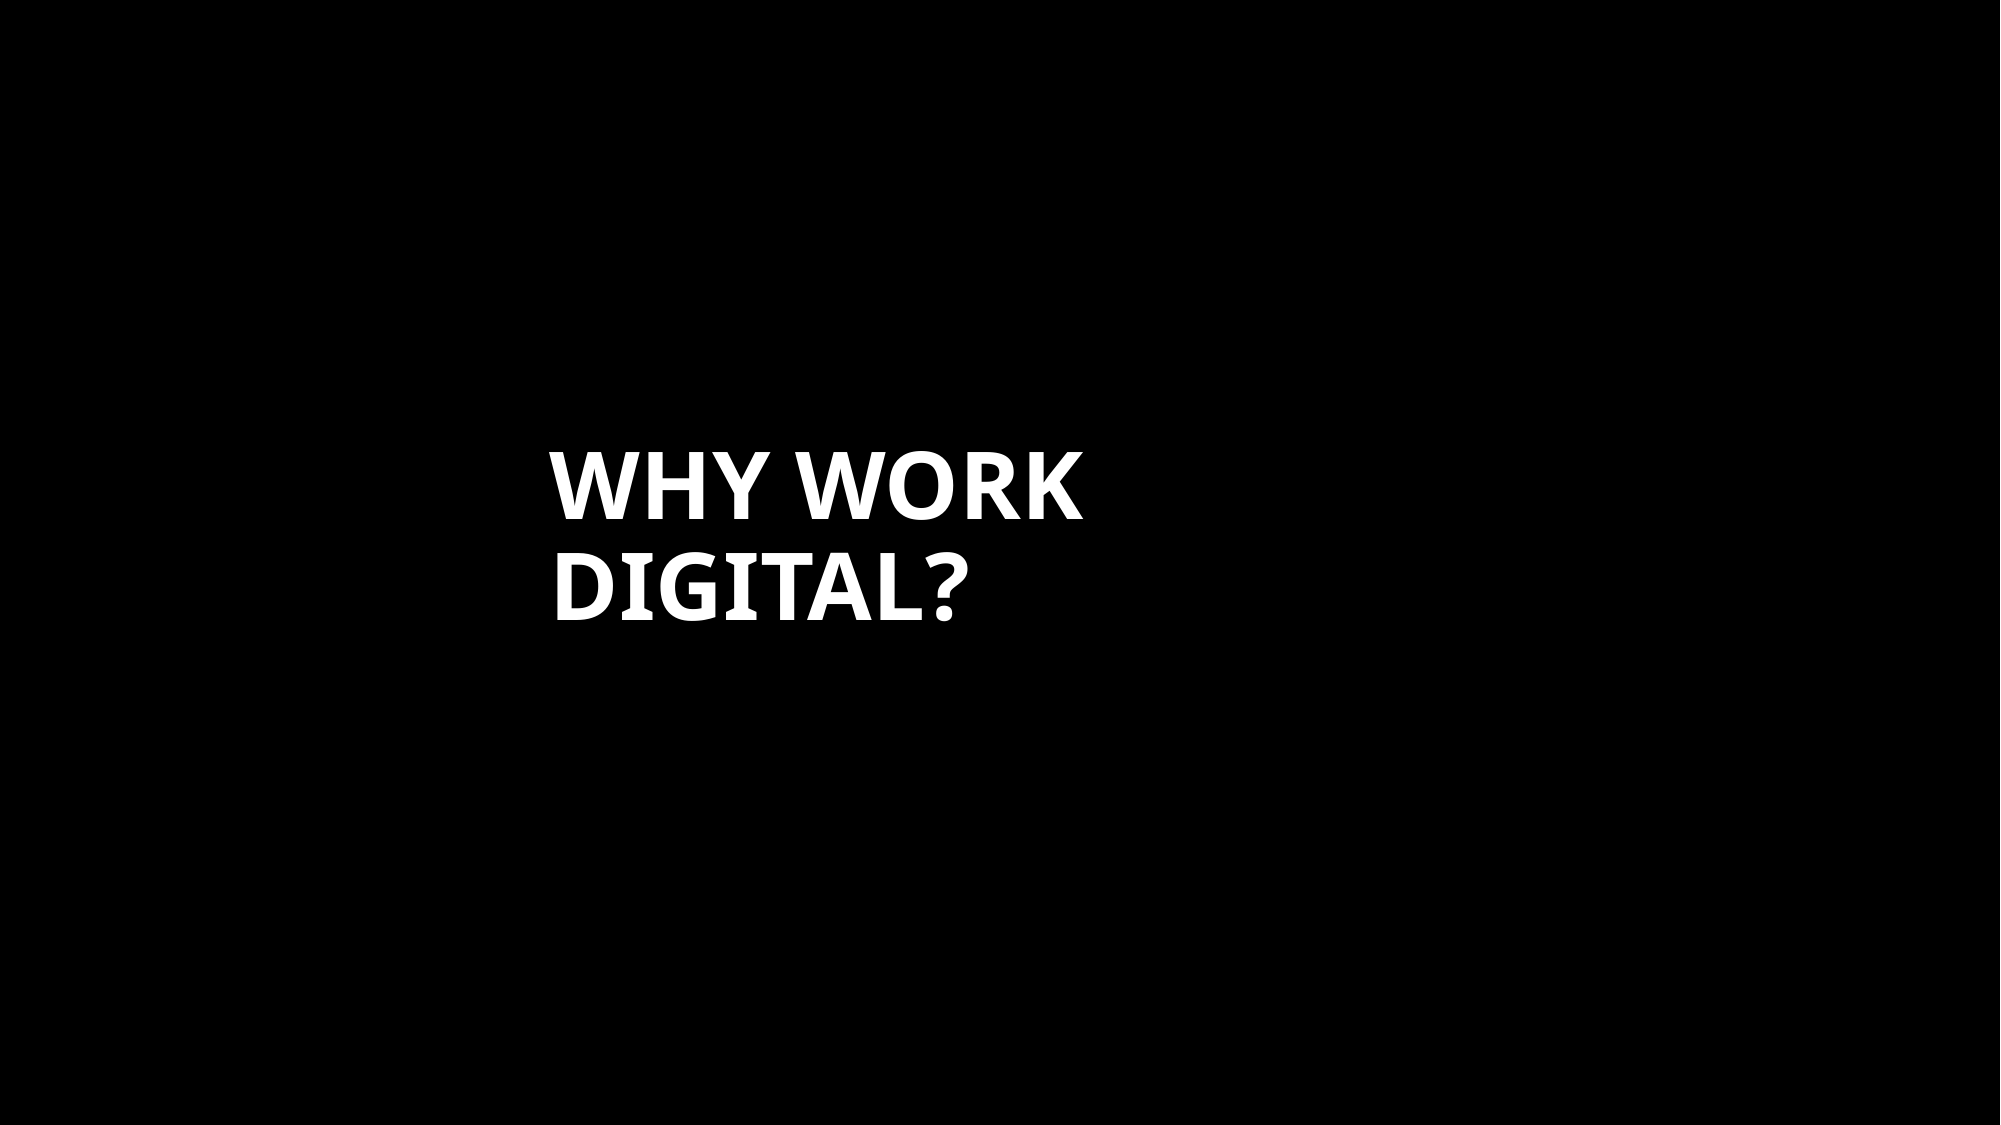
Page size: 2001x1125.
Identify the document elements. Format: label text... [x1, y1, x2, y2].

title WHY WORK DIGITAL? [534, 431, 1540, 649]
